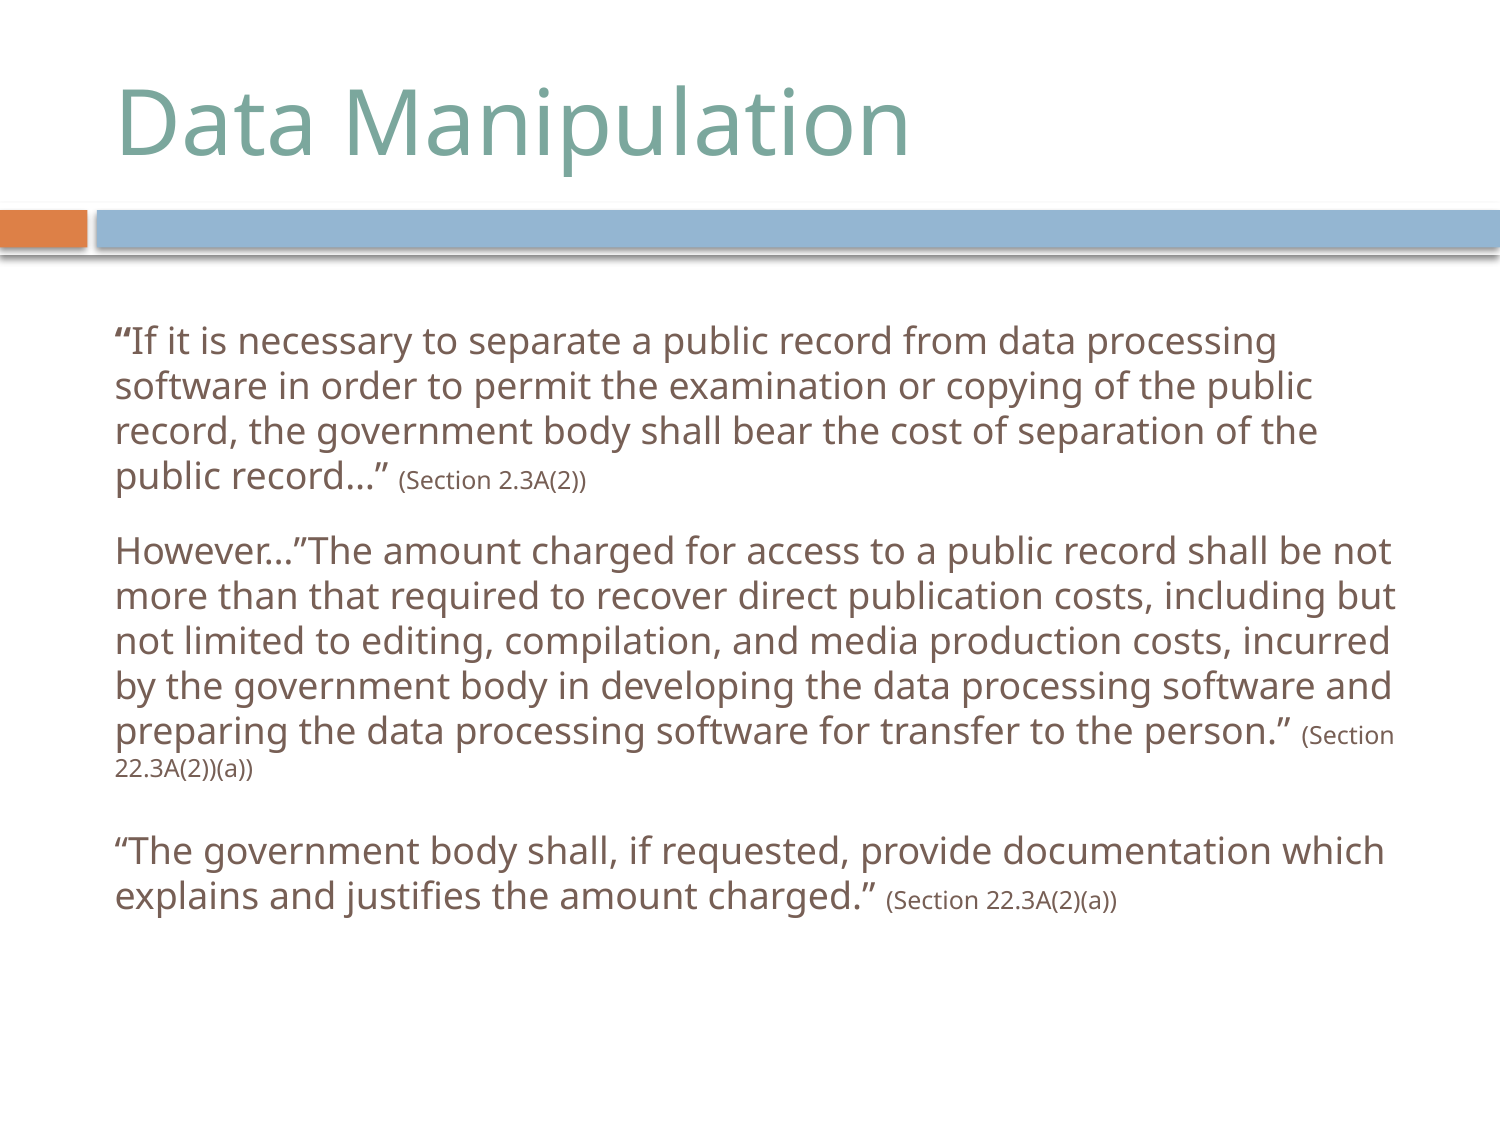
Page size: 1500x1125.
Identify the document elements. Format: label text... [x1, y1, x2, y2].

text_box “If it is necessary to separate a public record from data processing software in order to permit the examination or copying of the public record, the government body shall bear the cost of separation of the public record…” (Section 2.3A(2)) However…”The amount charged for access to a public record shall be not more than that required to recover direct publication costs, including but not limited to editing, compilation, and media production costs, incurred by the government body in developing the data processing software and preparing the data processing software for transfer to the person.” (Section 22.3A(2))(a)) “The government body shall, if requested, provide documentation which explains and justifies the amount charged.” (Section 22.3A(2)(a)) [99, 249, 1450, 925]
title Data Manipulation [99, 37, 1438, 200]
